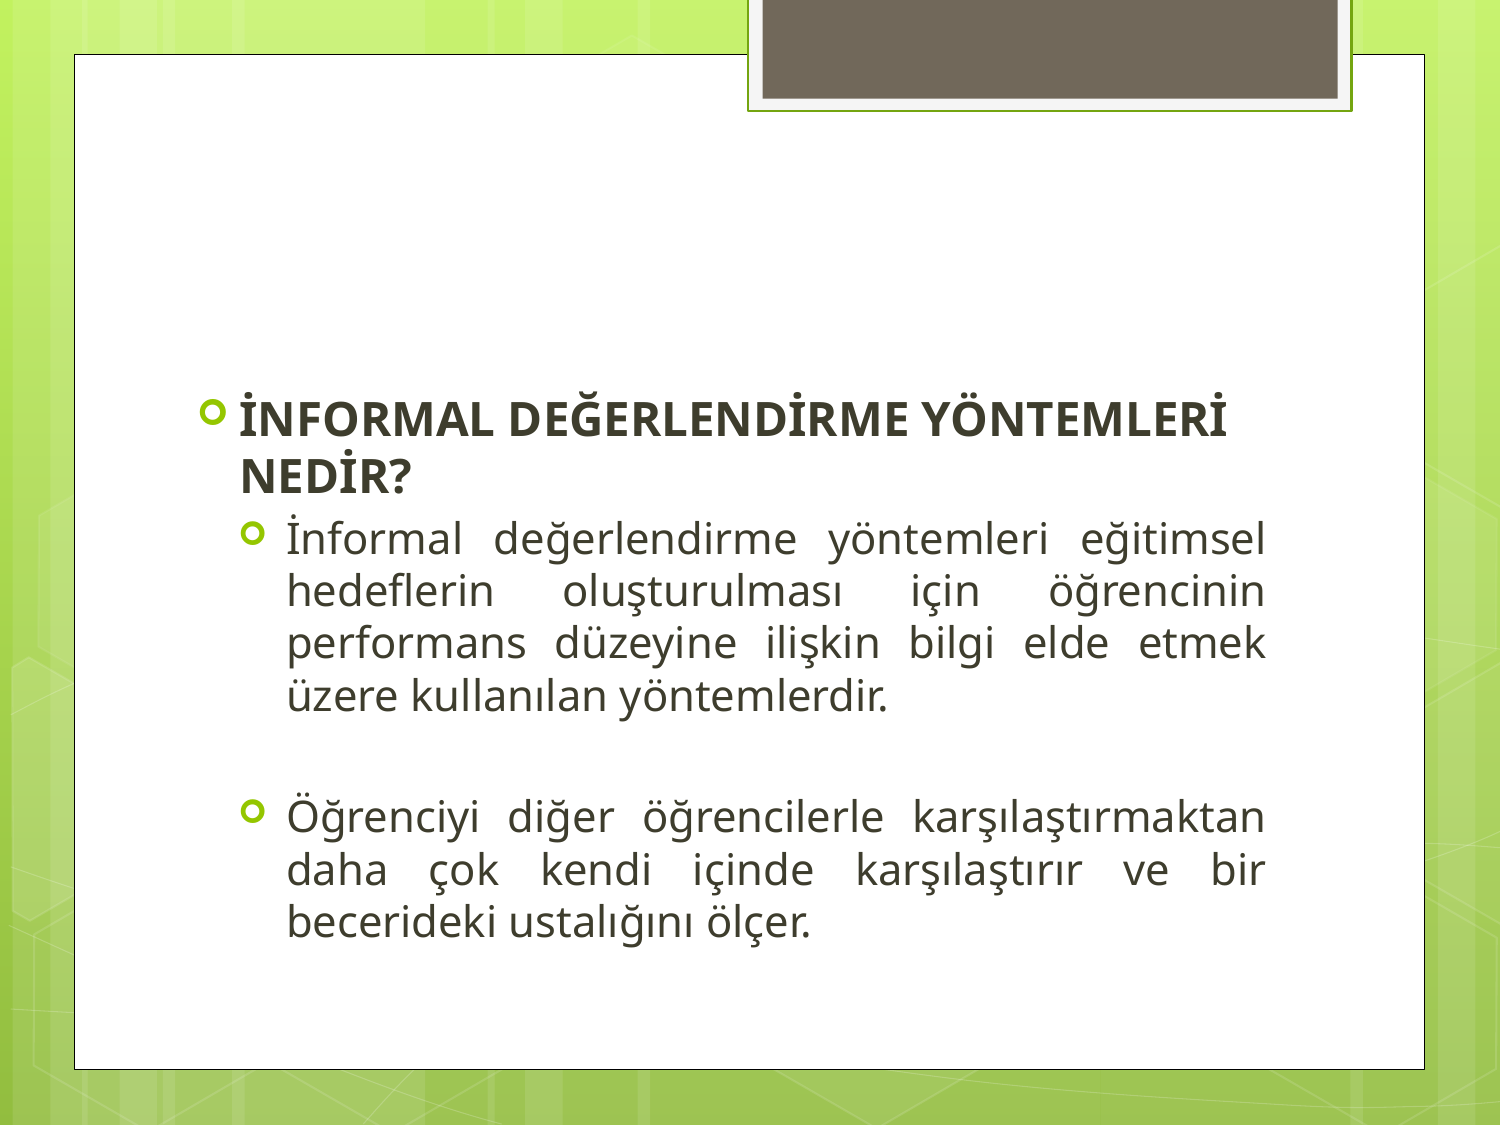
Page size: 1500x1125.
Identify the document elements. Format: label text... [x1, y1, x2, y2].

list İNFORMAL DEĞERLENDİRME YÖNTEMLERİ NEDİR? İnformal değerlendirme yöntemleri eğitimsel hedeflerin oluşturulması için öğrencinin performans düzeyine ilişkin bilgi elde etmek üzere kullanılan yöntemlerdir. Öğrenciyi diğer öğrencilerle karşılaştırmaktan daha çok kendi içinde karşılaştırır ve bir becerideki ustalığını ölçer. [171, 381, 1283, 957]
